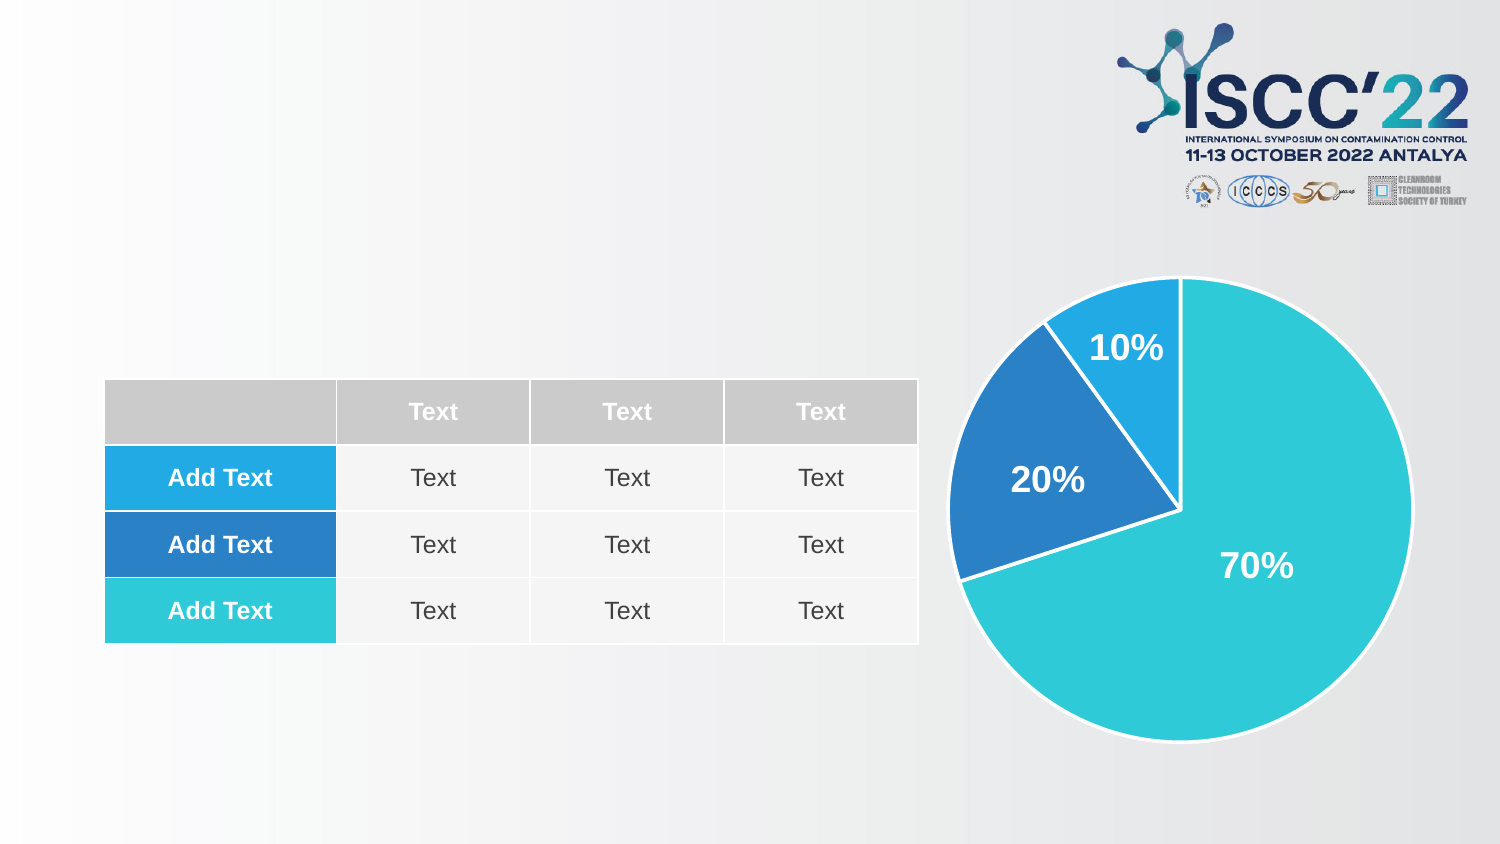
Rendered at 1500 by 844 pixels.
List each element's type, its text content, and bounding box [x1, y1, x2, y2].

table_cell Text [337, 512, 529, 577]
table_cell Text [531, 578, 723, 643]
table_header Text [337, 380, 529, 444]
table_cell Text [337, 578, 529, 643]
table_cell Text [531, 446, 723, 510]
table_cell Text [725, 446, 917, 510]
table_cell Text [725, 578, 917, 643]
table_cell Add Text [105, 512, 336, 577]
table_cell Add Text [105, 446, 336, 510]
table_cell Add Text [105, 578, 336, 643]
table_header Text [725, 380, 917, 444]
table_header Text [531, 380, 723, 444]
chart [938, 267, 1423, 753]
table_cell Text [725, 512, 917, 577]
picture [0, 0, 1500, 844]
table_cell Text [337, 446, 529, 510]
table_header [105, 380, 336, 444]
table_cell Text [531, 512, 723, 577]
